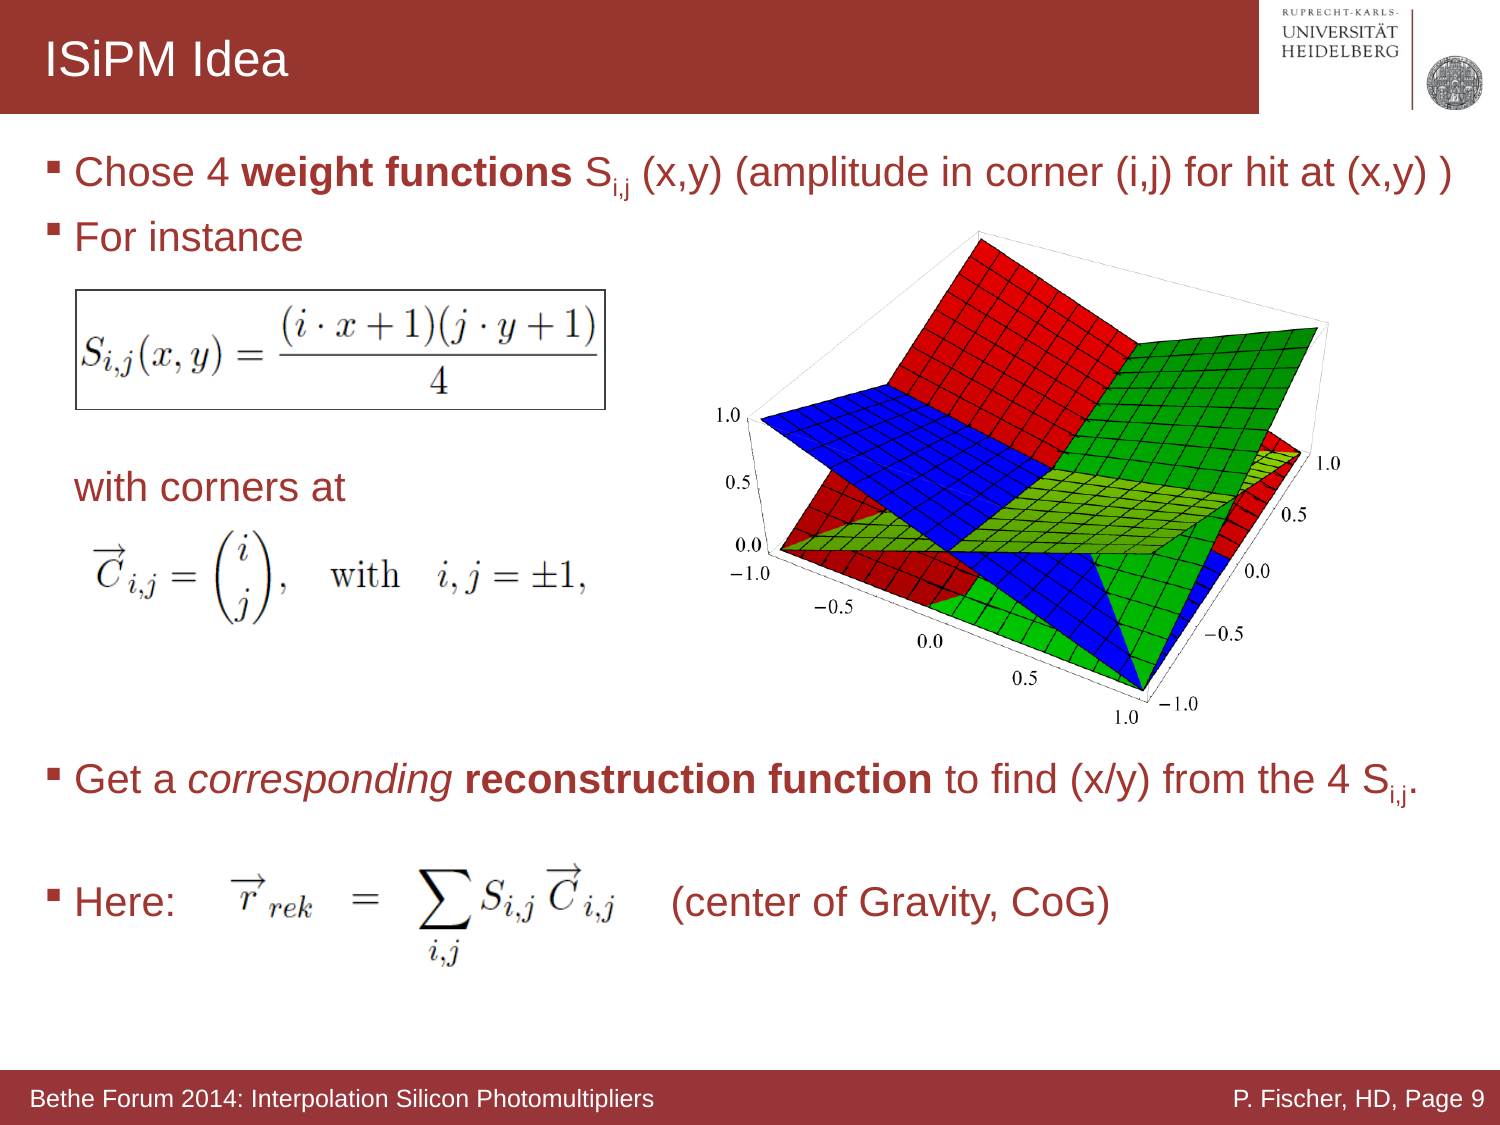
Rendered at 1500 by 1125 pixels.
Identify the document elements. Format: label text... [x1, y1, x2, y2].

picture [88, 514, 587, 634]
title ISiPM Idea [0, 0, 1259, 114]
list Chose 4 weight functions Si,j (x,y) (amplitude in corner (i,j) for hit at (x,y) ) For instance with corners at Get a corresponding reconstruction function to find (x/y) from the 4 Si,j. Here: (center of Gravity, CoG) [29, 137, 1477, 1047]
picture [1281, 7, 1483, 110]
footer Bethe Forum 2014: Interpolation Silicon Photomultipliers [0, 1070, 702, 1125]
picture [76, 290, 605, 410]
picture [218, 845, 622, 977]
slide_number P. Fischer, HD, Page 9 [702, 1070, 1500, 1125]
picture [714, 231, 1341, 730]
